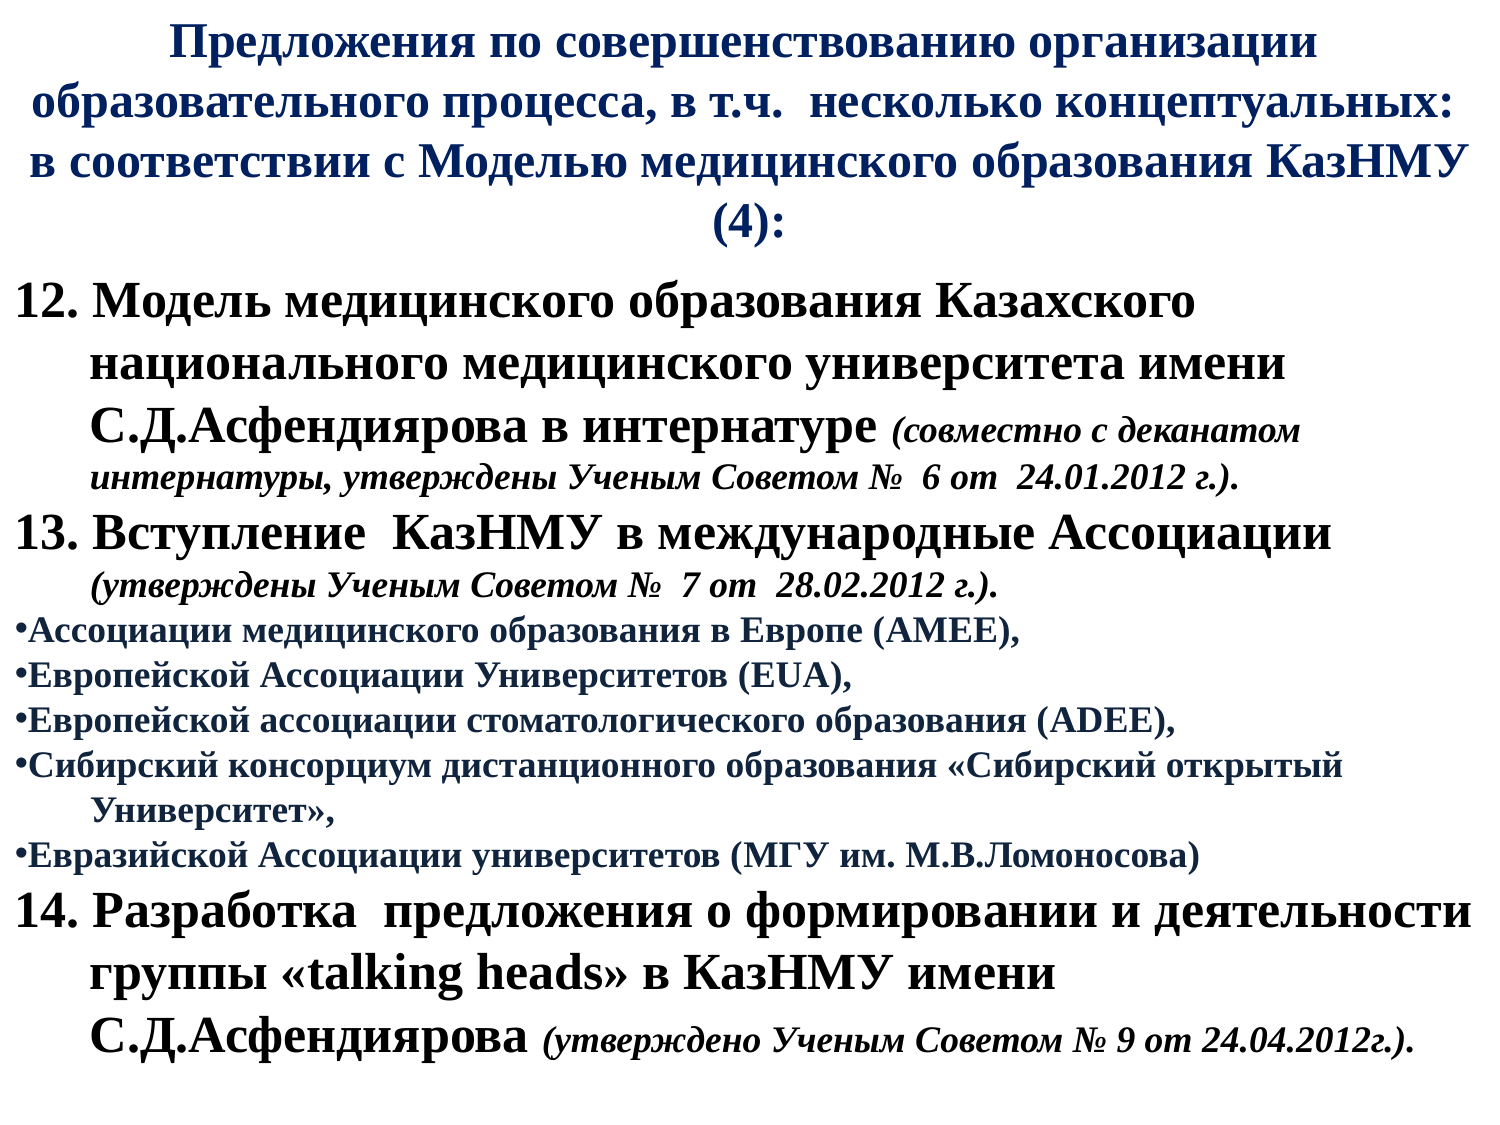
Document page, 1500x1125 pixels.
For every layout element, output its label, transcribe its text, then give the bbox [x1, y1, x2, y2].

text_box Предложения по совершенствованию организации образовательного процесса, в т.ч. несколько концептуальных: в соответствии с Моделью медицинского образования КазНМУ (4): [0, 0, 1500, 255]
text_box 12. Модель медицинского образования Казахского национального медицинского университета имени С.Д.Асфендиярова в интернатуре (совместно с деканатом интернатуры, утверждены Ученым Советом № 6 от 24.01.2012 г.). 13. Вступление КазНМУ в международные Ассоциации (утверждены Ученым Советом № 7 от 28.02.2012 г.). Ассоциации медицинского образования в Европе (AMEE), Европейской Ассоциации Университетов (EUA), Европейской ассоциации стоматологического образования (ADEE), Сибирский консорциум дистанционного образования «Сибирский открытый Университет», Евразийской Ассоциации университетов (МГУ им. М.В.Ломоносова) 14. Разработка предложения о формировании и деятельности группы «talking heads» в КазНМУ имени С.Д.Асфендиярова (утверждено Ученым Советом № 9 от 24.04.2012г.). [0, 257, 1500, 1125]
